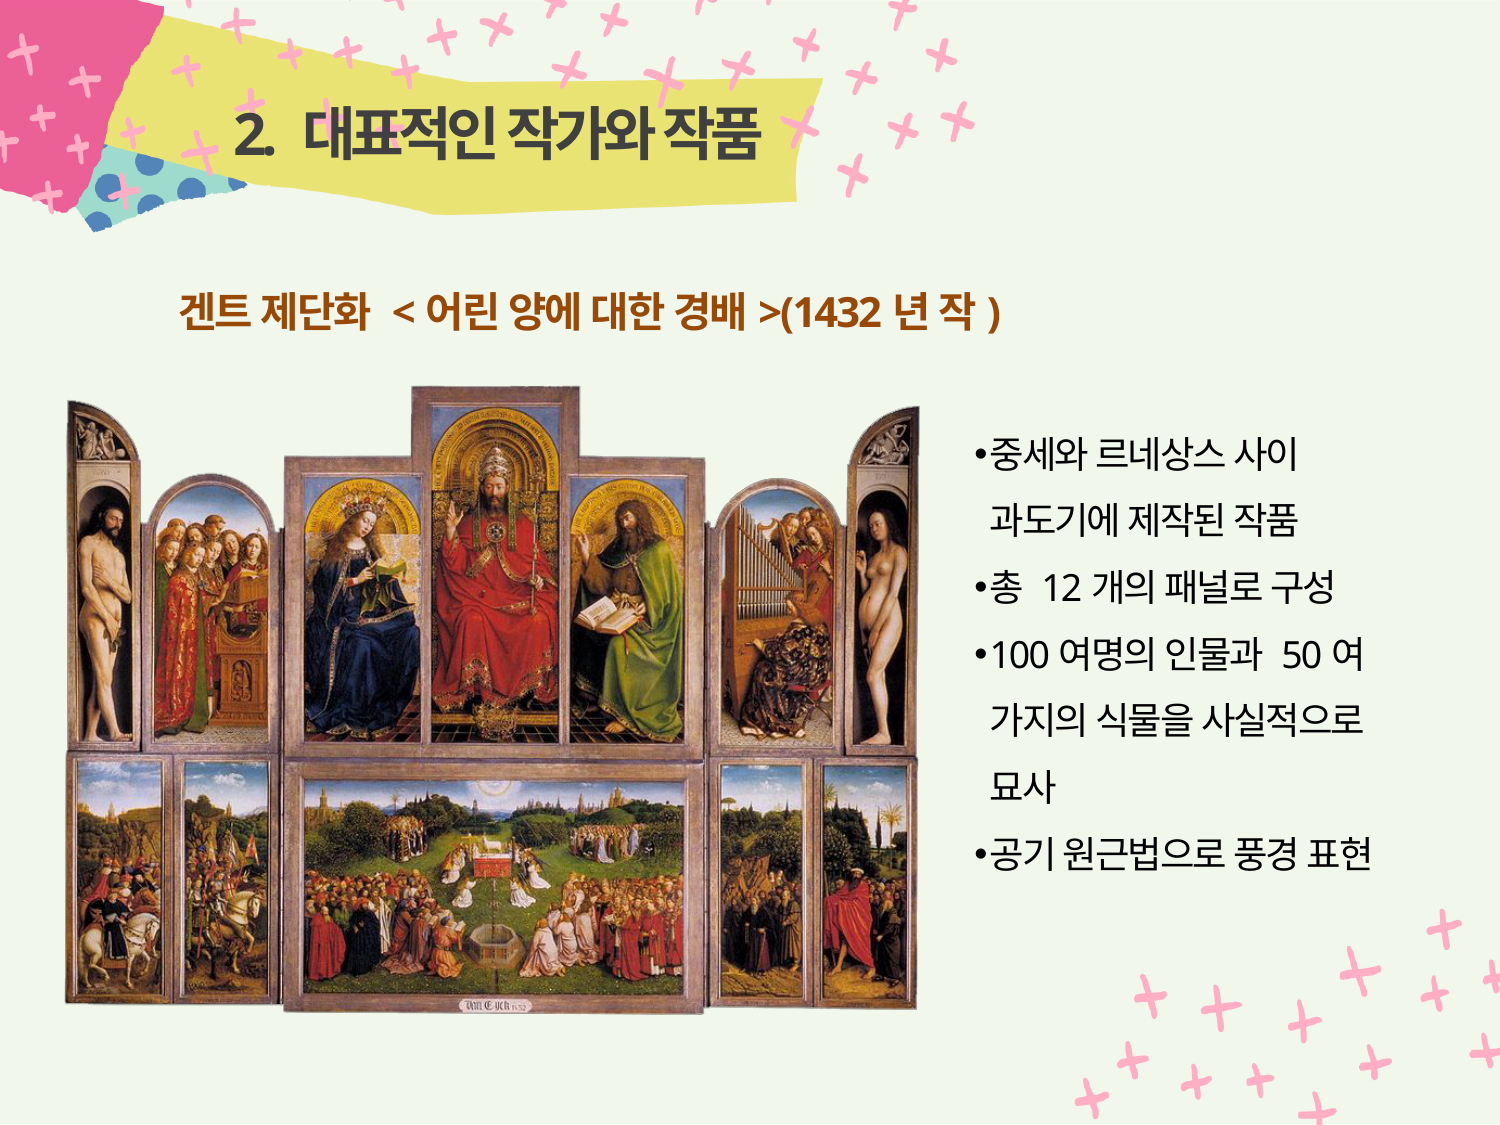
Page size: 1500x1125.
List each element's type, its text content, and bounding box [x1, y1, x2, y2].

text_box 중세와 르네상스 사이 과도기에 제작된 작품 총 12개의 패널로 구성 100여명의 인물과 50여 가지의 식물을 사실적으로 묘사 공기 원근법으로 풍경 표현 [974, 408, 1436, 943]
title 2. 대표적인 작가와 작품 [218, 80, 1282, 185]
picture [0, 0, 1500, 1125]
text_box 겐트 제단화 <어린 양에 대한 경배>(1432년 작) [178, 268, 1400, 336]
